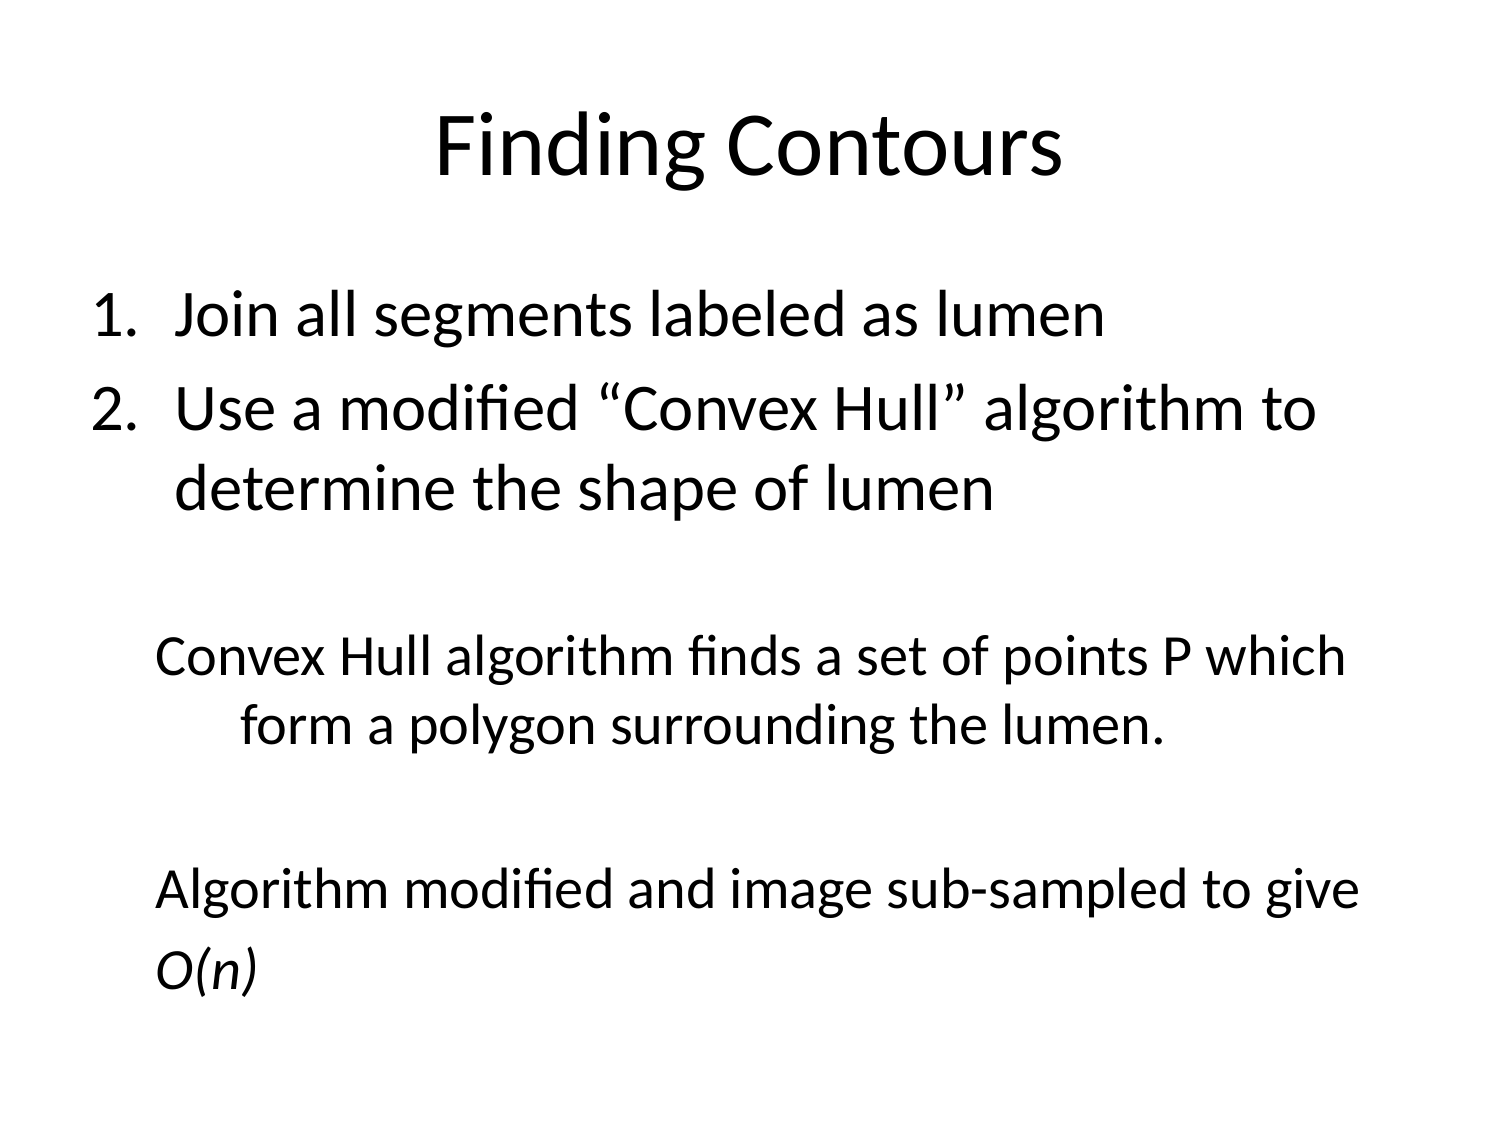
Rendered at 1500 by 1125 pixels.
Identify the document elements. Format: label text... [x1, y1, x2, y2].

title Finding Contours [75, 45, 1425, 233]
list Join all segments labeled as lumen Use a modified “Convex Hull” algorithm to determine the shape of lumen Convex Hull algorithm finds a set of points P which form a polygon surrounding the lumen. Algorithm modified and image sub-sampled to give O(n) [75, 262, 1438, 1088]
